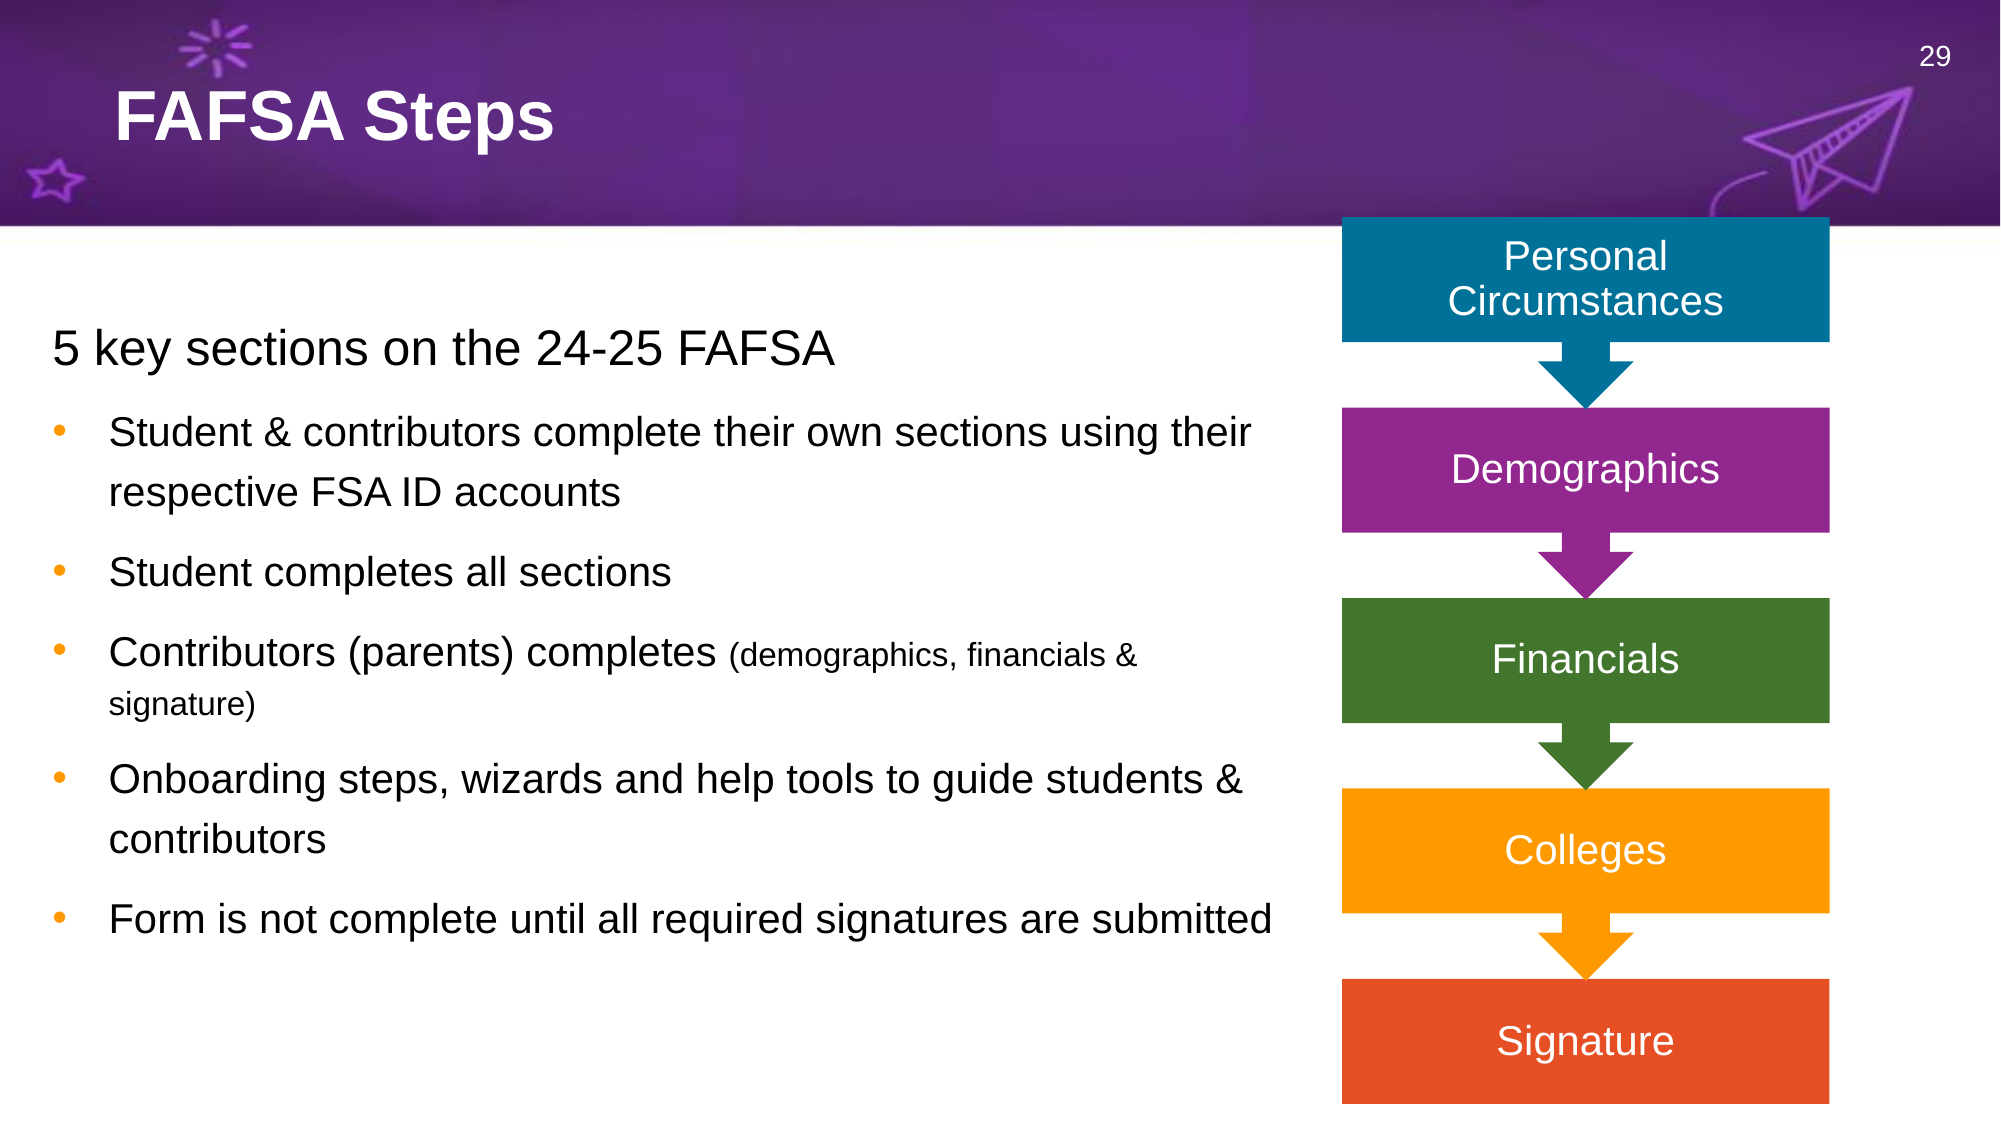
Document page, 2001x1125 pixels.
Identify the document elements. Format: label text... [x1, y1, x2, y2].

picture [0, 0, 2001, 1125]
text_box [1341, 216, 1830, 1105]
slide_number 29 [1850, 24, 1967, 85]
title FAFSA Steps [99, 26, 1850, 198]
list 5 key sections on the 24-25 FAFSA Student & contributors complete their own sections using their respective FSA ID accounts Student completes all sections Contributors (parents) completes (demographics, financials & signature) Onboarding steps, wizards and help tools to guide students & contributors Form is not complete until all required signatures are submitted [37, 295, 1310, 1076]
